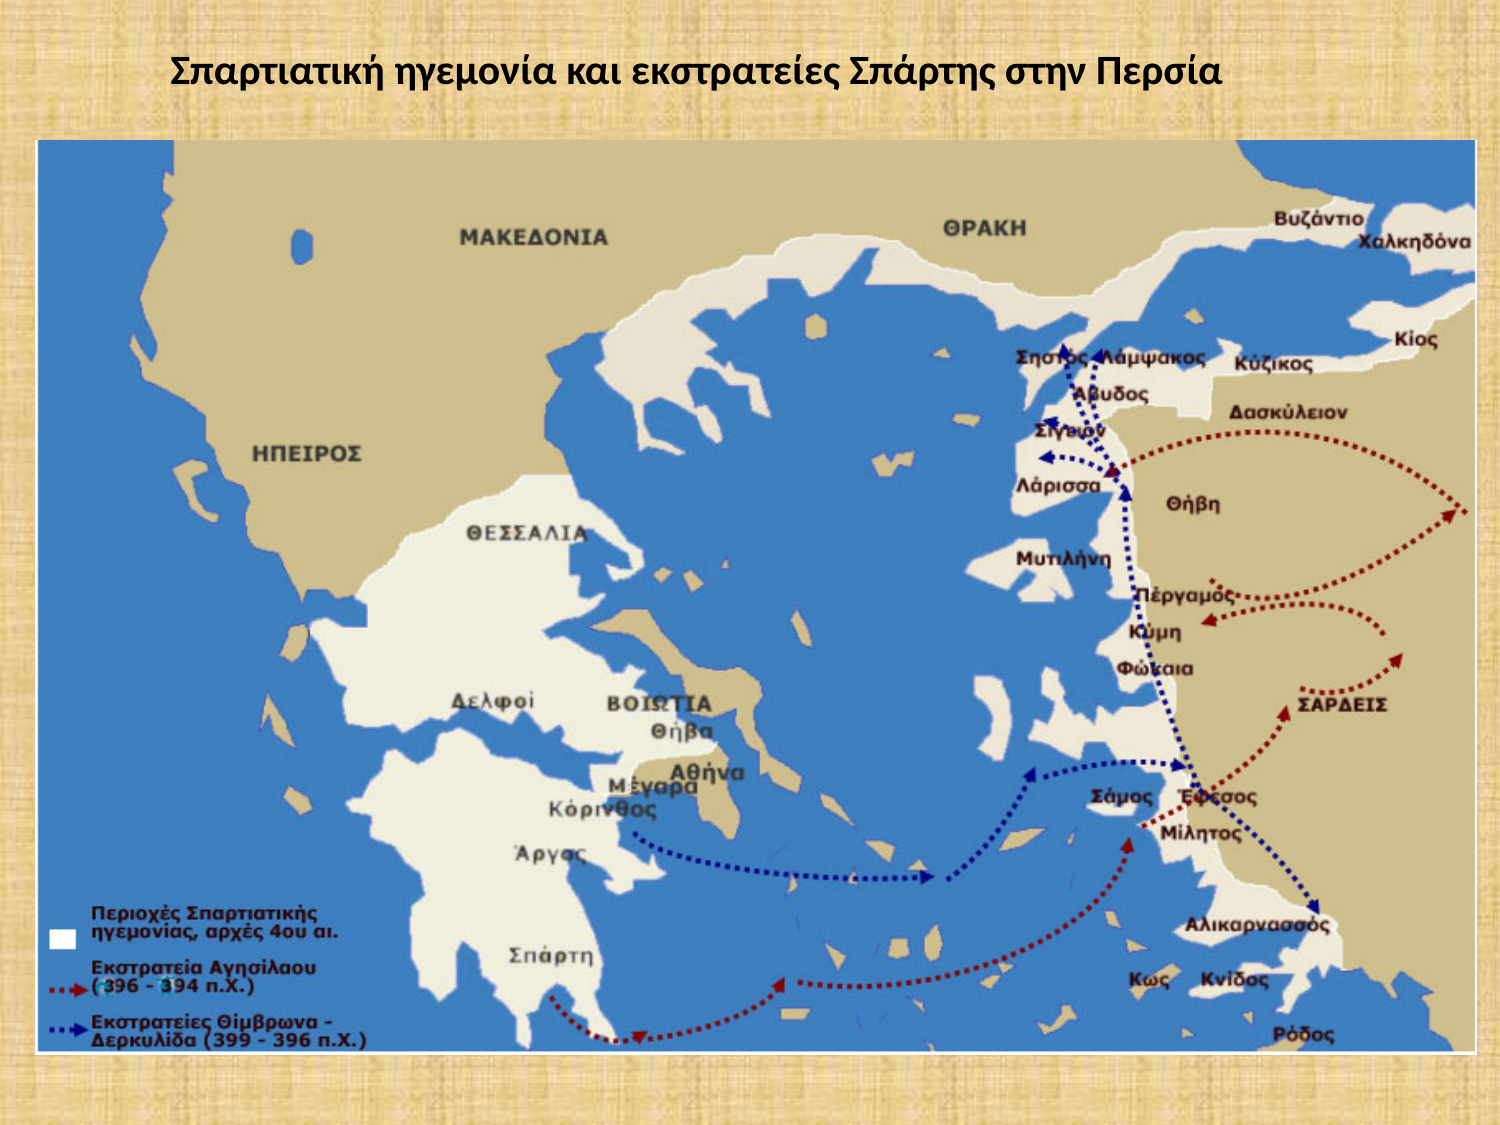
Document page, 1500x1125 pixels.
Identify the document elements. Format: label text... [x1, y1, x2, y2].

picture [0, 0, 1500, 1125]
text_box Σπαρτιατική ηγεμονία και εκστρατείες Σπάρτης στην Περσία [93, 35, 1301, 100]
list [34, 140, 1477, 1055]
